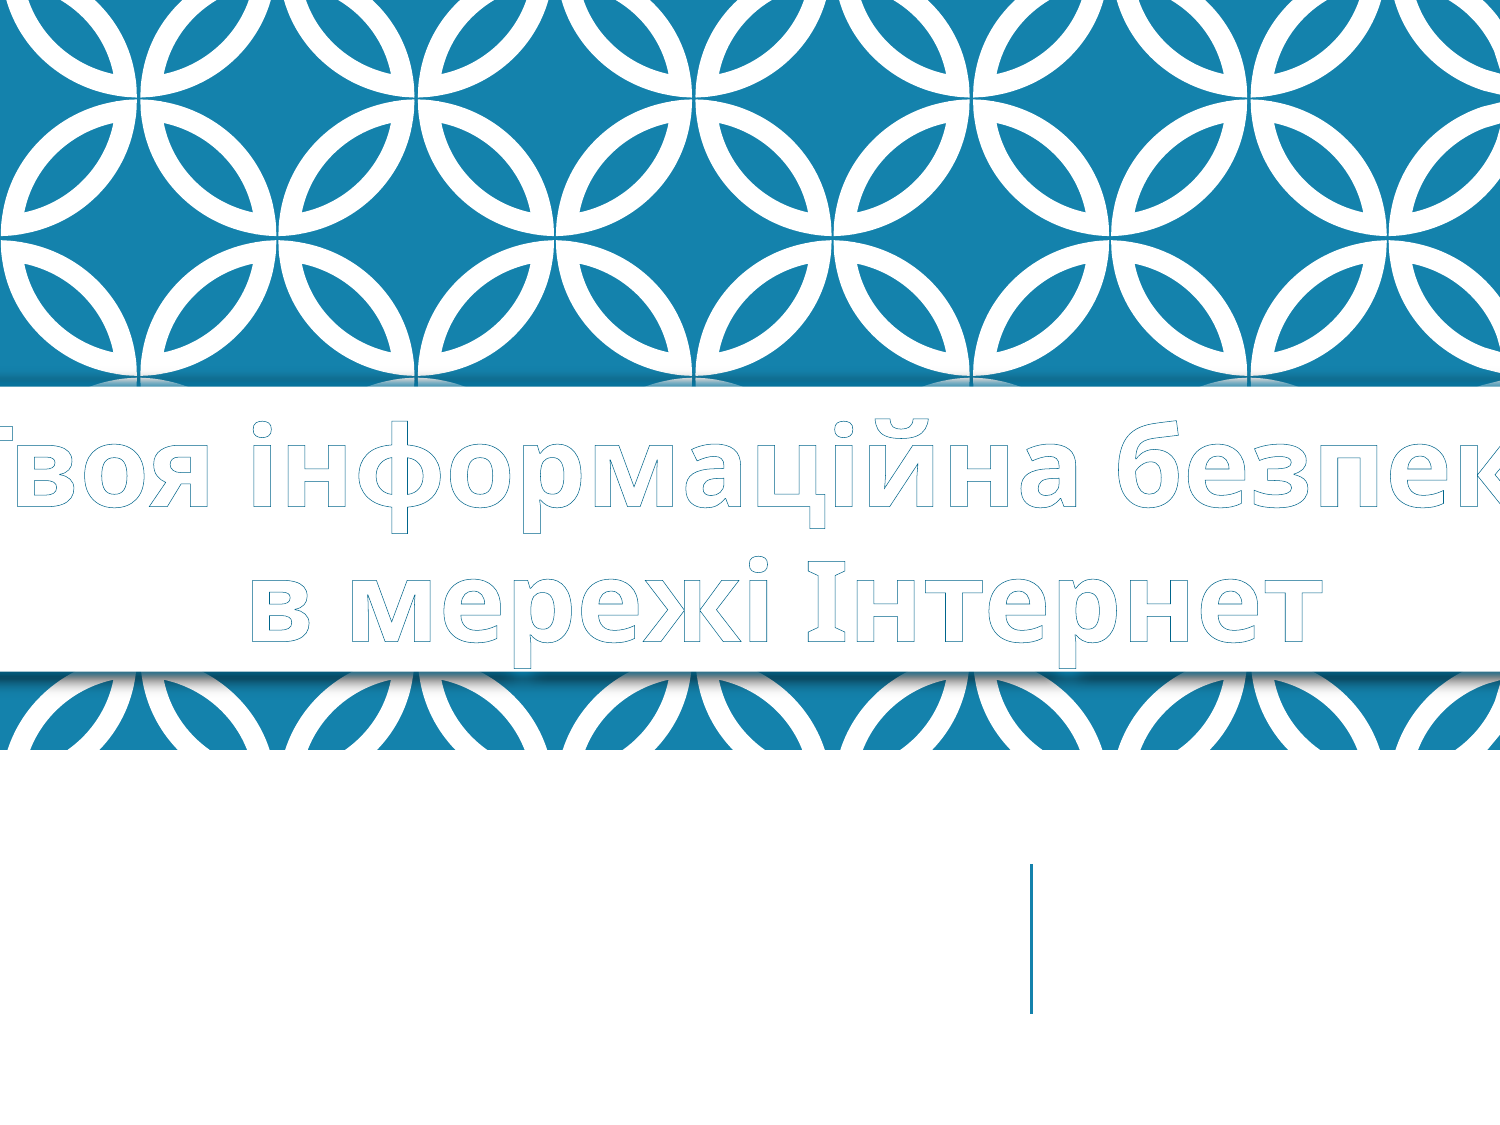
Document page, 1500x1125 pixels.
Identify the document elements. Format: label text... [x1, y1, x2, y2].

picture [1048, 677, 1172, 681]
picture [493, 677, 617, 681]
text_box Твоя інформаційна безпека в мережі Інтернет [0, 385, 1500, 673]
